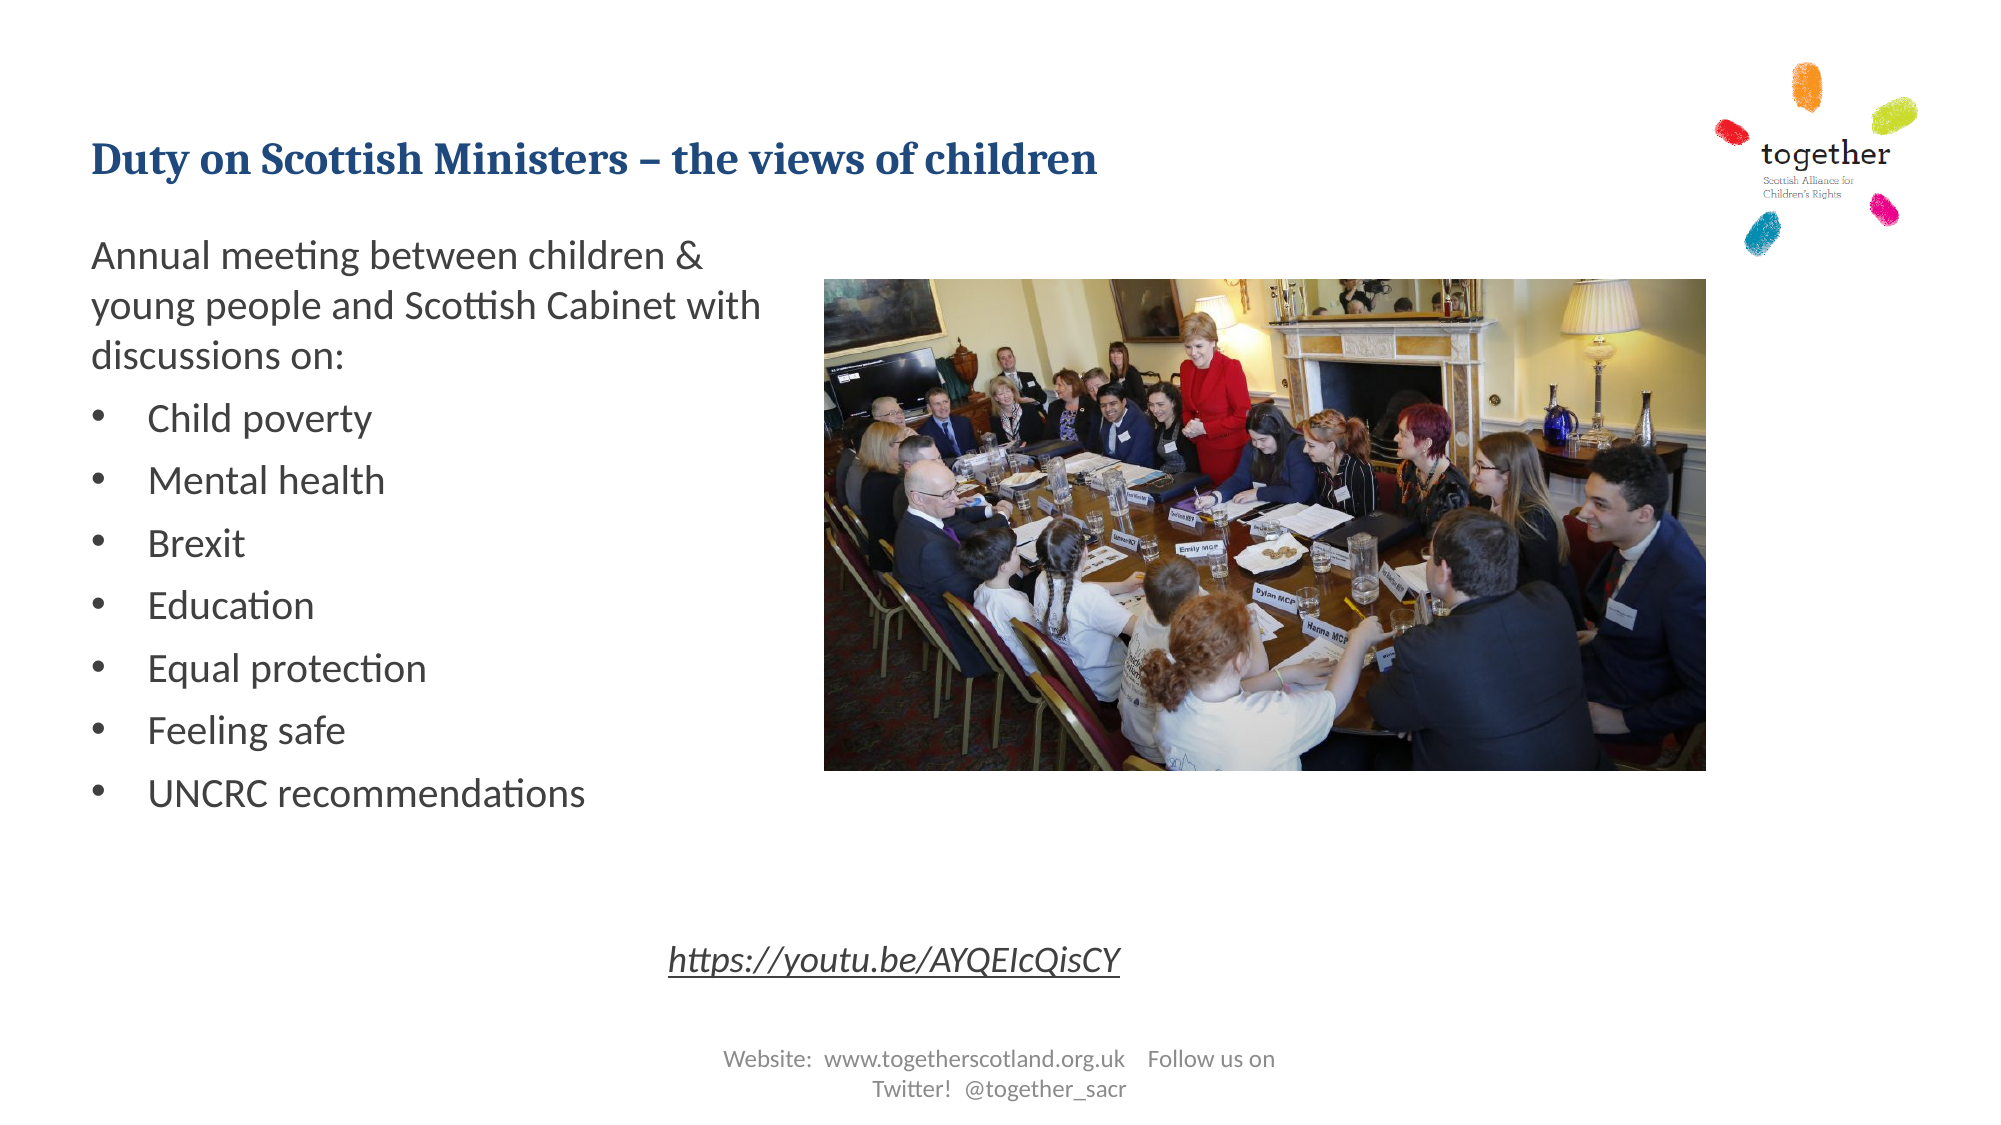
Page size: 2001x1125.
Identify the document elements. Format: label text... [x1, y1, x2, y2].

footer Website: www.togetherscotland.org.uk Follow us on Twitter! @together_sacr [683, 1042, 1317, 1103]
picture [824, 34, 1946, 771]
text_box Annual meeting between children & young people and Scottish Cabinet with discussions on: Child poverty Mental health Brexit Education Equal protection Feeling safe UNCRC recommendations [76, 220, 777, 824]
text_box Duty on Scottish Ministers – the views of children [76, 121, 1317, 247]
text_box https://youtu.be/AYQEIcQisCY [653, 927, 1144, 988]
